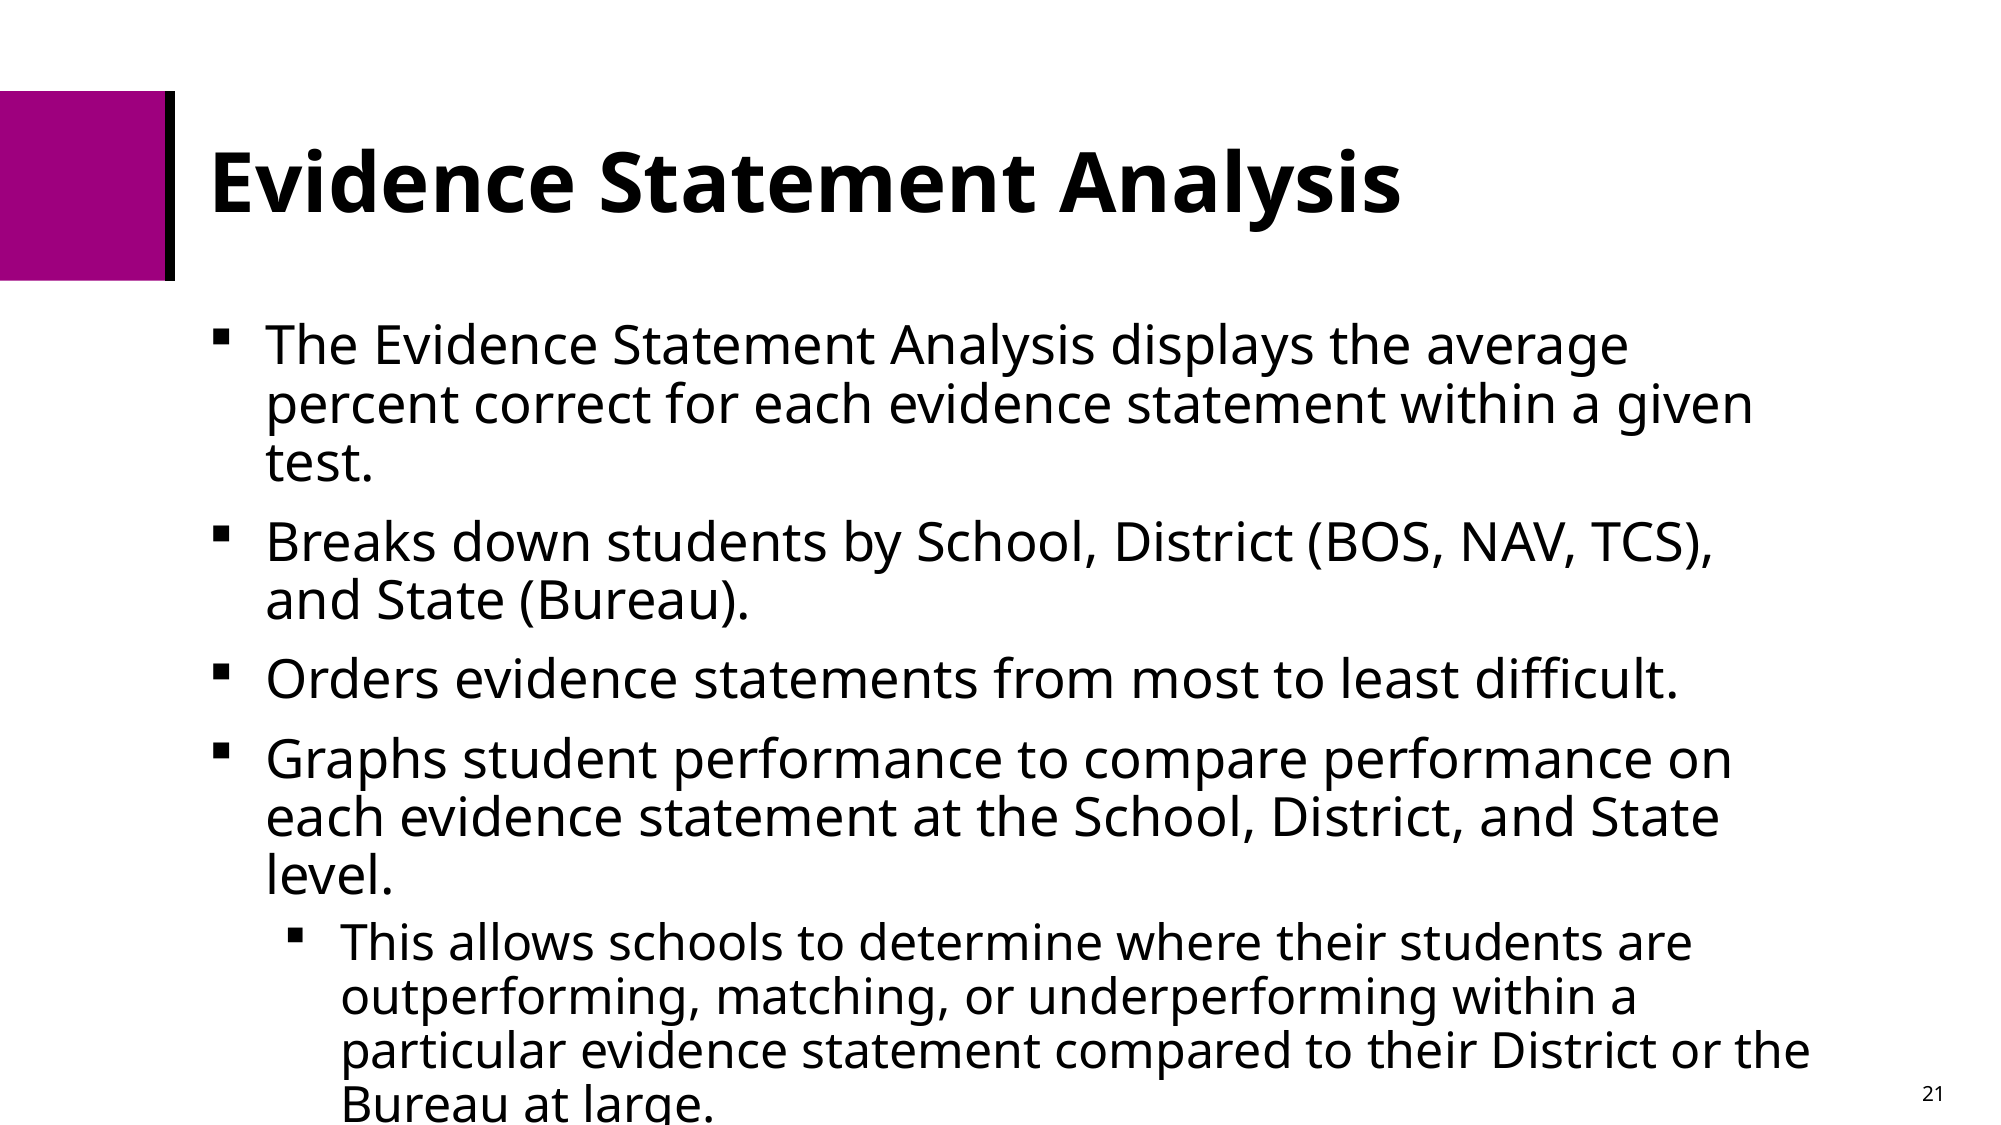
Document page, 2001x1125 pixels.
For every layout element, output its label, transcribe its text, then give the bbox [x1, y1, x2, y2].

slide_number 21 [1510, 1064, 1961, 1125]
list The Evidence Statement Analysis displays the average percent correct for each evidence statement within a given test. Breaks down students by School, District (BOS, NAV, TCS), and State (Bureau). Orders evidence statements from most to least difficult. Graphs student performance to compare performance on each evidence statement at the School, District, and State level. This allows schools to determine where their students are outperforming, matching, or underperforming within a particular evidence statement compared to their District or the Bureau at large. [194, 310, 1831, 1045]
title Evidence Statement Analysis [194, 93, 1830, 278]
